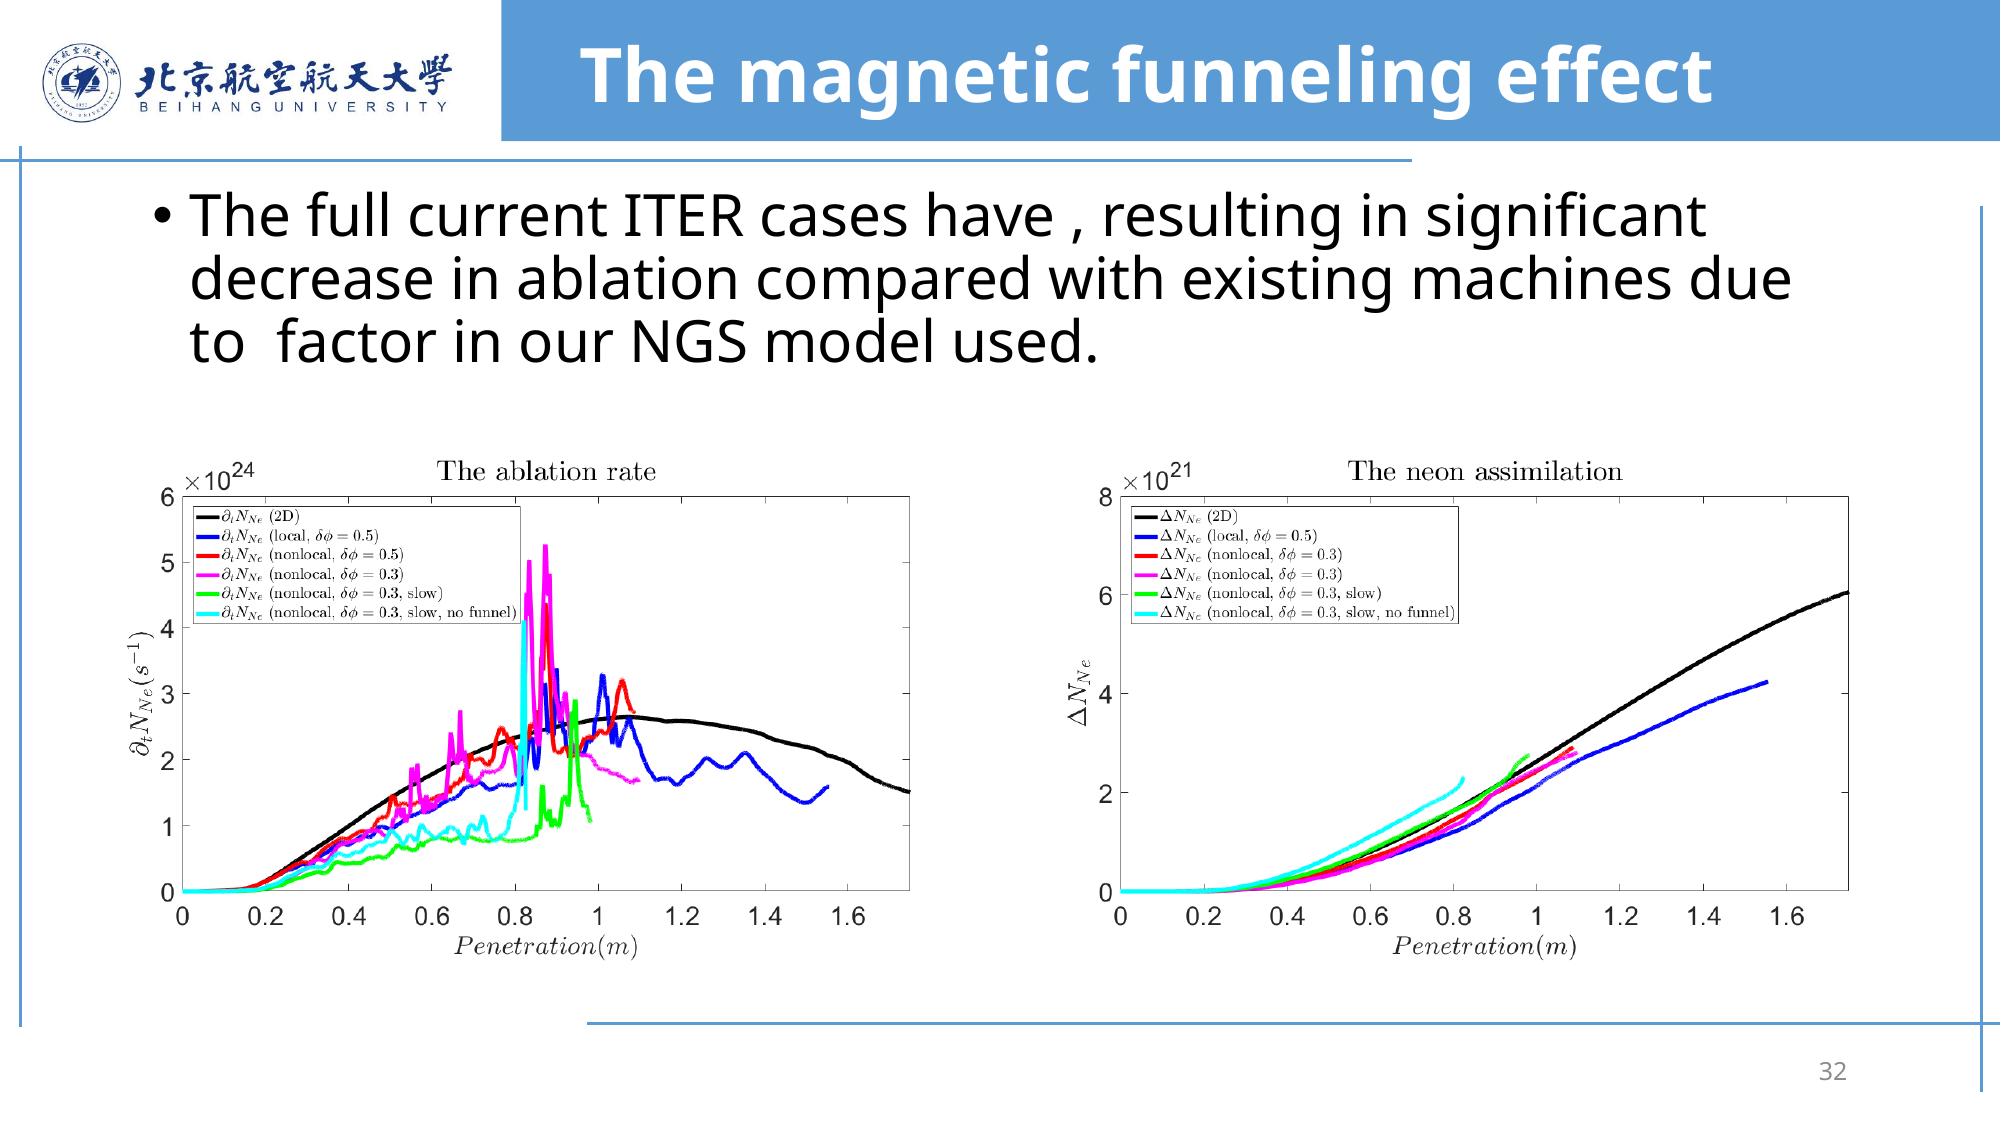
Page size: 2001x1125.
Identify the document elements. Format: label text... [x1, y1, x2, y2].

slide_number 32 [1412, 1042, 1863, 1103]
picture [0, 9, 488, 146]
title The magnetic funneling effect [564, 28, 1938, 127]
picture [60, 454, 1938, 963]
